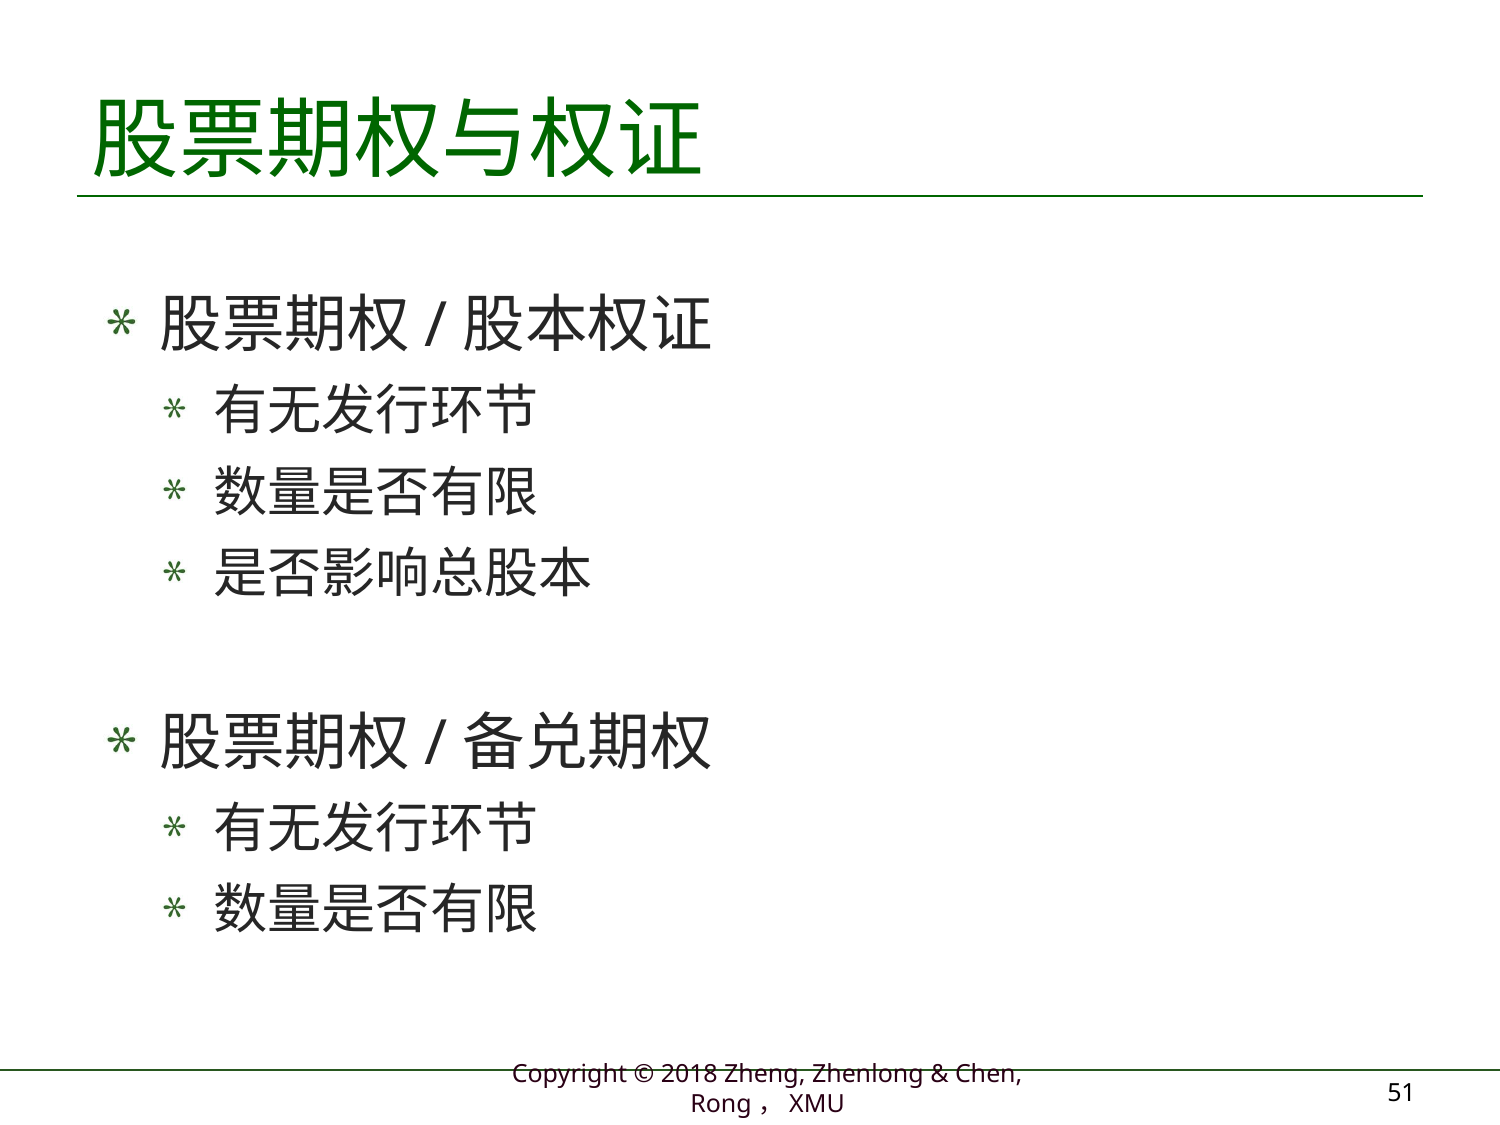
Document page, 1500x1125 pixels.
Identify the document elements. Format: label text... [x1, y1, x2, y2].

picture [160, 477, 188, 501]
list 股票期权/股本权证 有无发行环节 数量是否有限 是否影响总股本 股票期权/备兑期权 有无发行环节 数量是否有限 [88, 184, 1439, 928]
title 股票期权与权证 [76, 54, 1427, 194]
picture [160, 559, 188, 583]
picture [103, 724, 139, 754]
slide_number 51 [1080, 1070, 1431, 1118]
picture [103, 306, 139, 336]
picture [160, 396, 188, 419]
picture [160, 895, 188, 919]
picture [160, 814, 188, 838]
